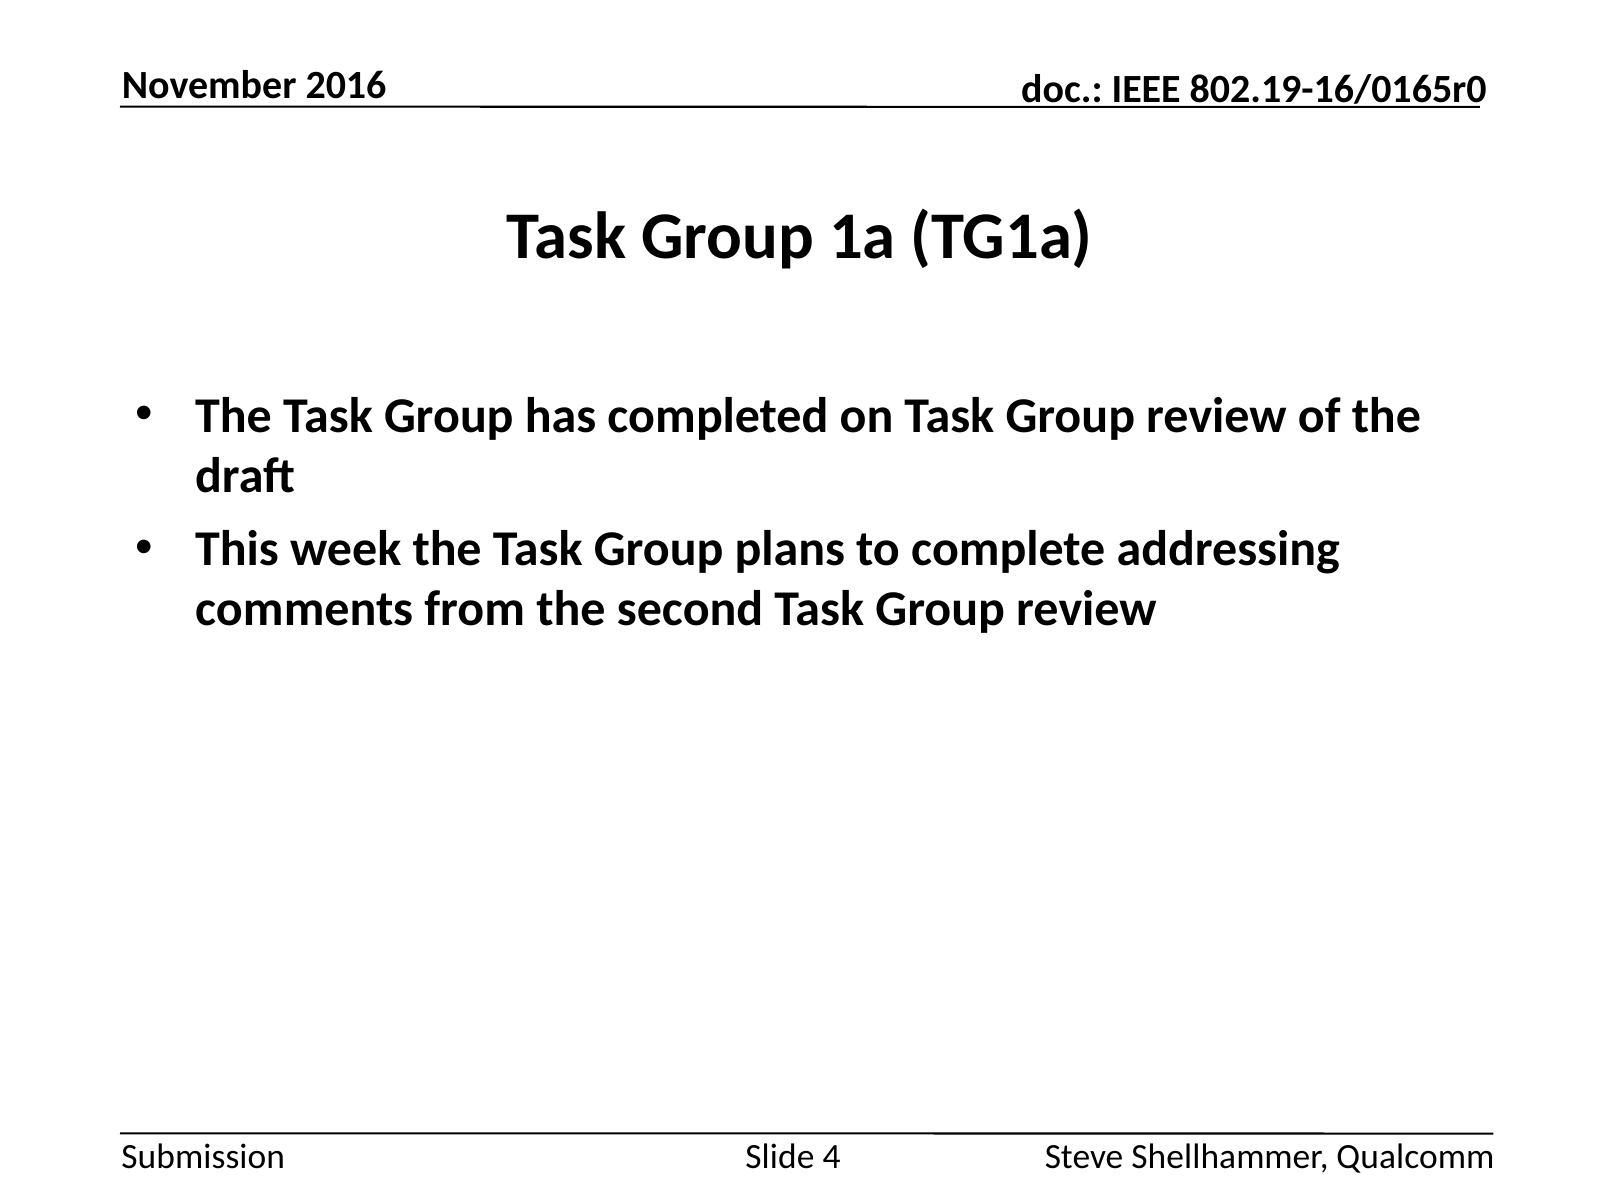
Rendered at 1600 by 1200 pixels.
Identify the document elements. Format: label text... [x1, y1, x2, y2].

slide_number Slide 4 [733, 1132, 854, 1197]
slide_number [121, 58, 451, 107]
list The Task Group has completed on Task Group review of the draft This week the Task Group plans to complete addressing comments from the second Task Group review [119, 374, 1513, 1067]
title Task Group 1a (TG1a) [119, 138, 1480, 326]
footer Steve Shellhammer, Qualcomm [937, 1132, 1495, 1174]
